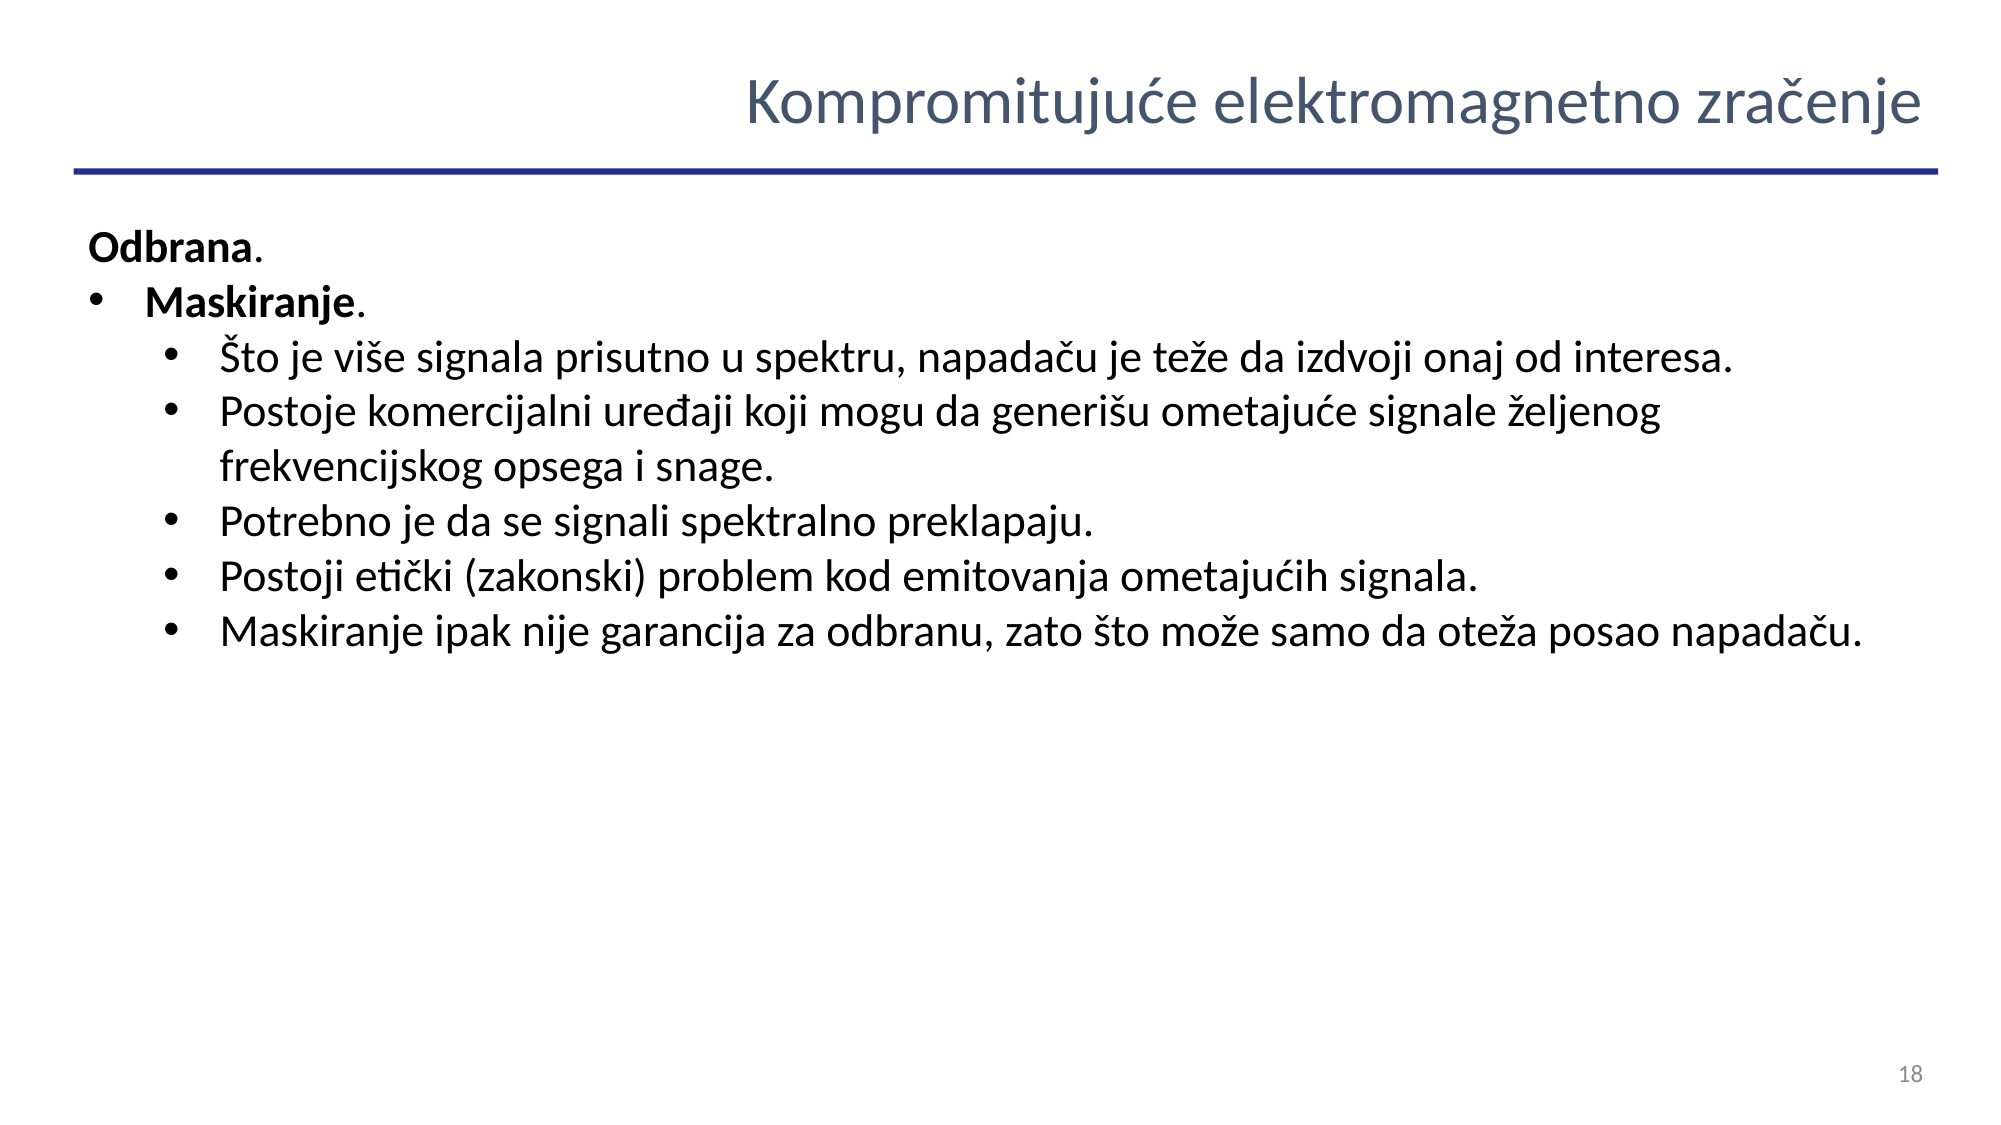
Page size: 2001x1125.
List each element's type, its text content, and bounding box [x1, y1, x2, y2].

text_box Odbrana. Maskiranje. Što je više signala prisutno u spektru, napadaču je teže da izdvoji onaj od interesa. Postoje komercijalni uređaji koji mogu da generišu ometajuće signale željenog frekvencijskog opsega i snage. Potrebno je da se signali spektralno preklapaju. Postoji etički (zakonski) problem kod emitovanja ometajućih signala. Maskiranje ipak nije garancija za odbranu, zato što može samo da oteža posao napadaču. [73, 208, 1939, 1006]
text_box 18 [1851, 1042, 1939, 1103]
text_box Kompromitujuće elektromagnetno zračenje [73, 42, 1939, 151]
